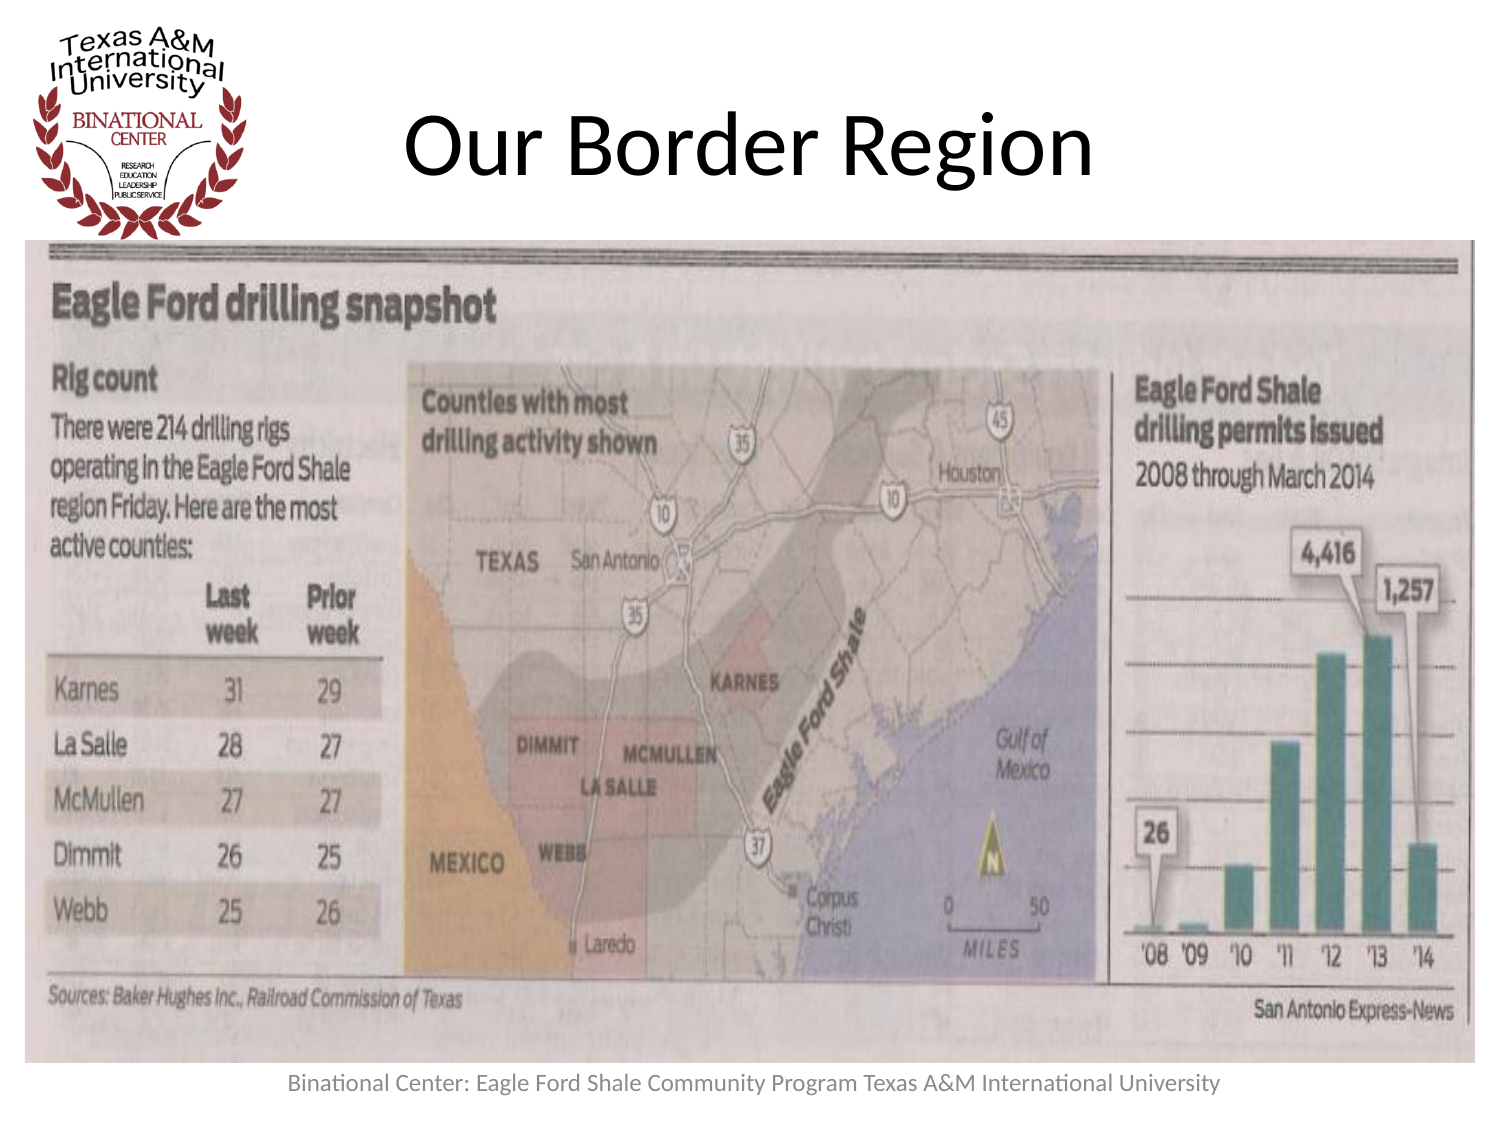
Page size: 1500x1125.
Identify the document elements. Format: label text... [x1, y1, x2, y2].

title Our Border Region [268, 45, 1425, 233]
footer Binational Center: Eagle Ford Shale Community Program Texas A&M International University [237, 1072, 1238, 1113]
picture [24, 24, 1476, 1063]
